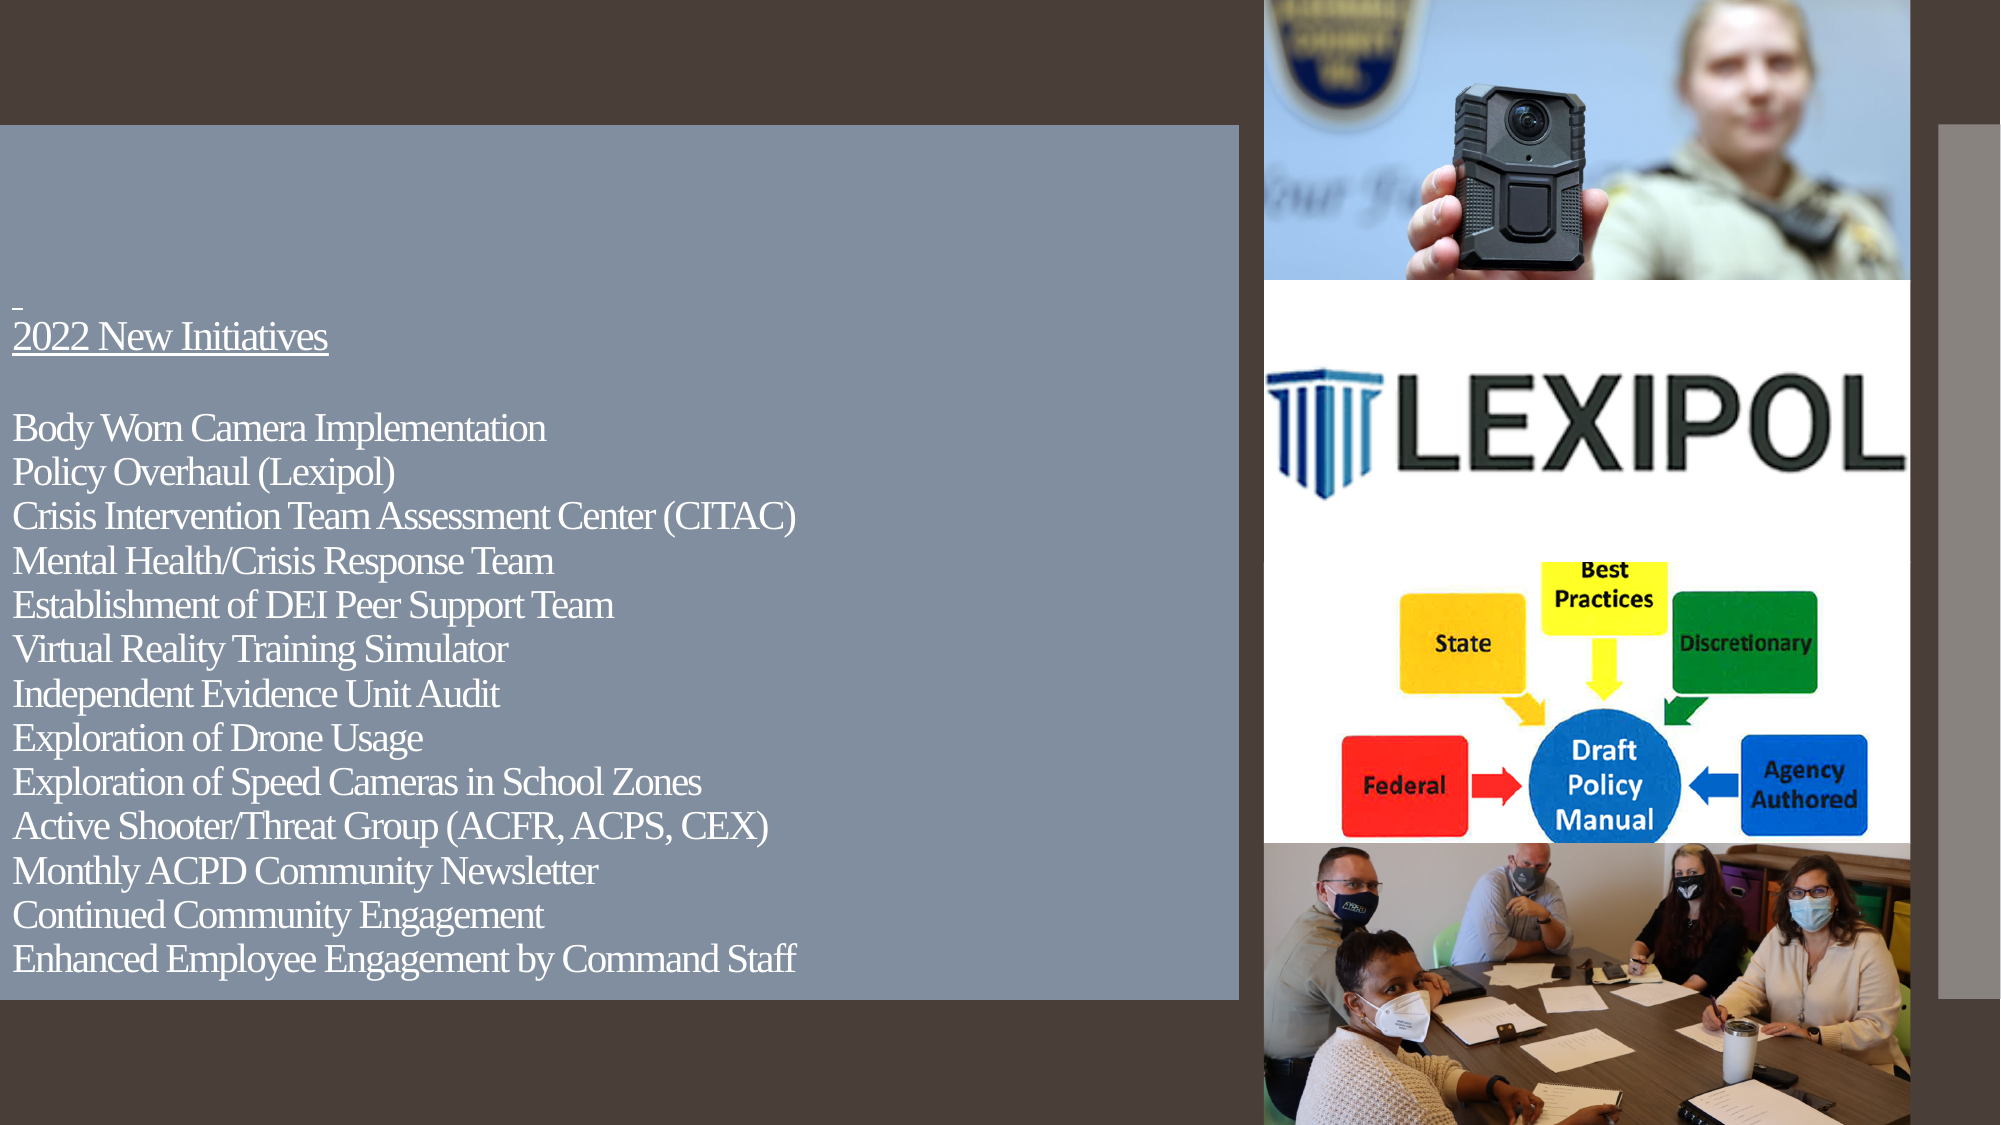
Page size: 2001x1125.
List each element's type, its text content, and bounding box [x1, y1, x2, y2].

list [1263, 561, 1911, 842]
text_box [1911, 0, 2000, 1125]
text_box [1937, 124, 2000, 1000]
title 2022 New Initiatives Body Worn Camera Implementation Policy Overhaul (Lexipol) Crisis Intervention Team Assessment Center (CITAC) Mental Health/Crisis Response Team Establishment of DEI Peer Support Team Virtual Reality Training Simulator Independent Evidence Unit Audit Exploration of Drone Usage Exploration of Speed Cameras in School Zones Active Shooter/Threat Group (ACFR, ACPS, CEX) Monthly ACPD Community Newsletter Continued Community Engagement Enhanced Employee Engagement by Command Staff [0, 67, 1237, 1125]
picture [1263, 0, 1911, 561]
picture [1263, 842, 1911, 1125]
text_box [0, 0, 1263, 1125]
